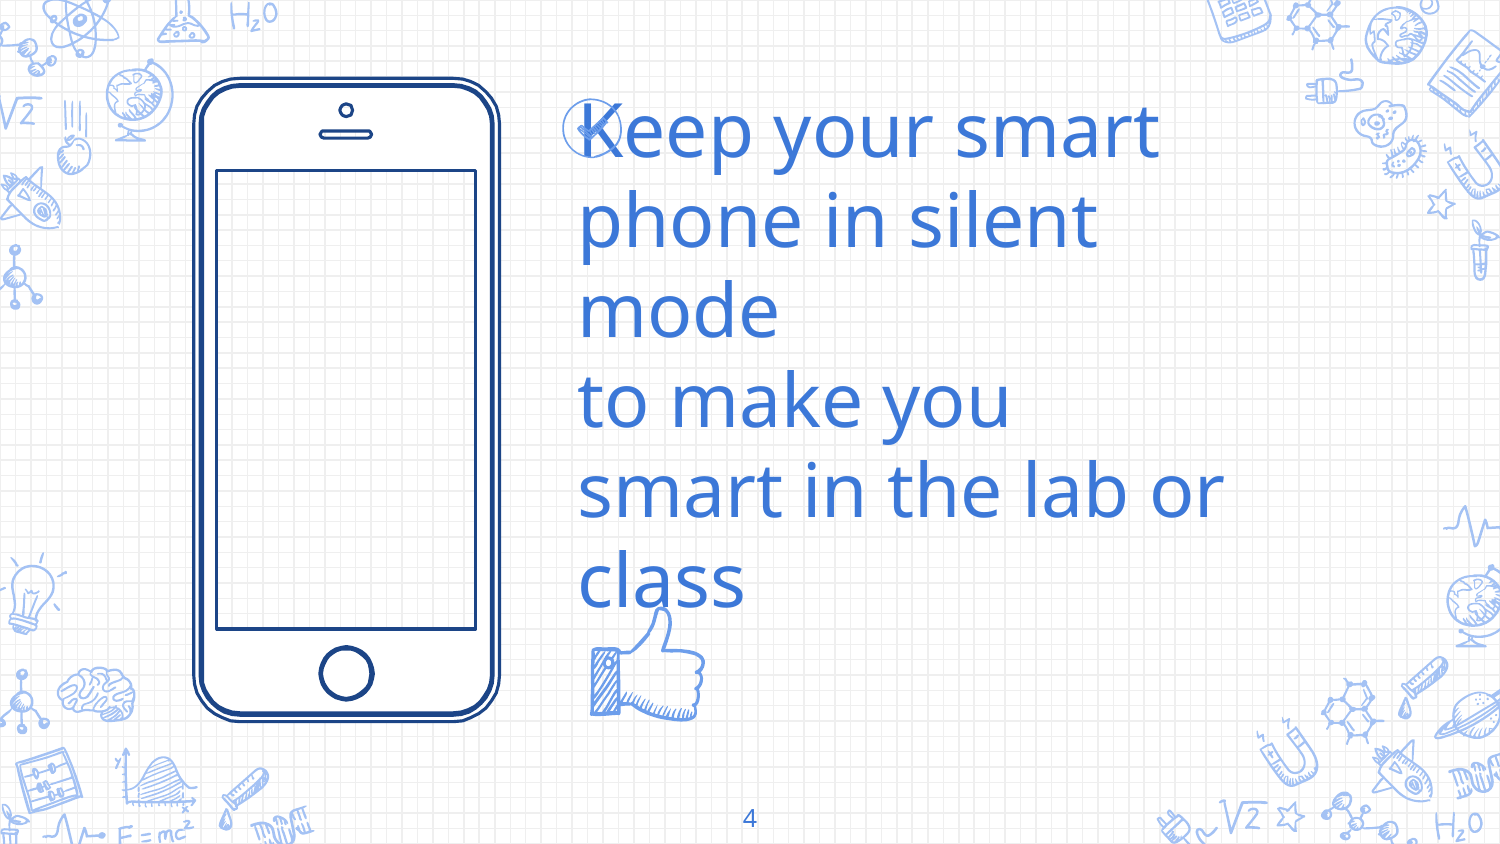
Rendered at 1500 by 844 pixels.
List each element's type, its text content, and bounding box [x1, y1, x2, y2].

text_box [193, 78, 500, 722]
text_box [562, 98, 622, 159]
text_box [589, 606, 705, 722]
title Keep your smart phone in silent mode to make you smart in the lab or class [562, 98, 1254, 638]
slide_number 4 [705, 796, 795, 844]
